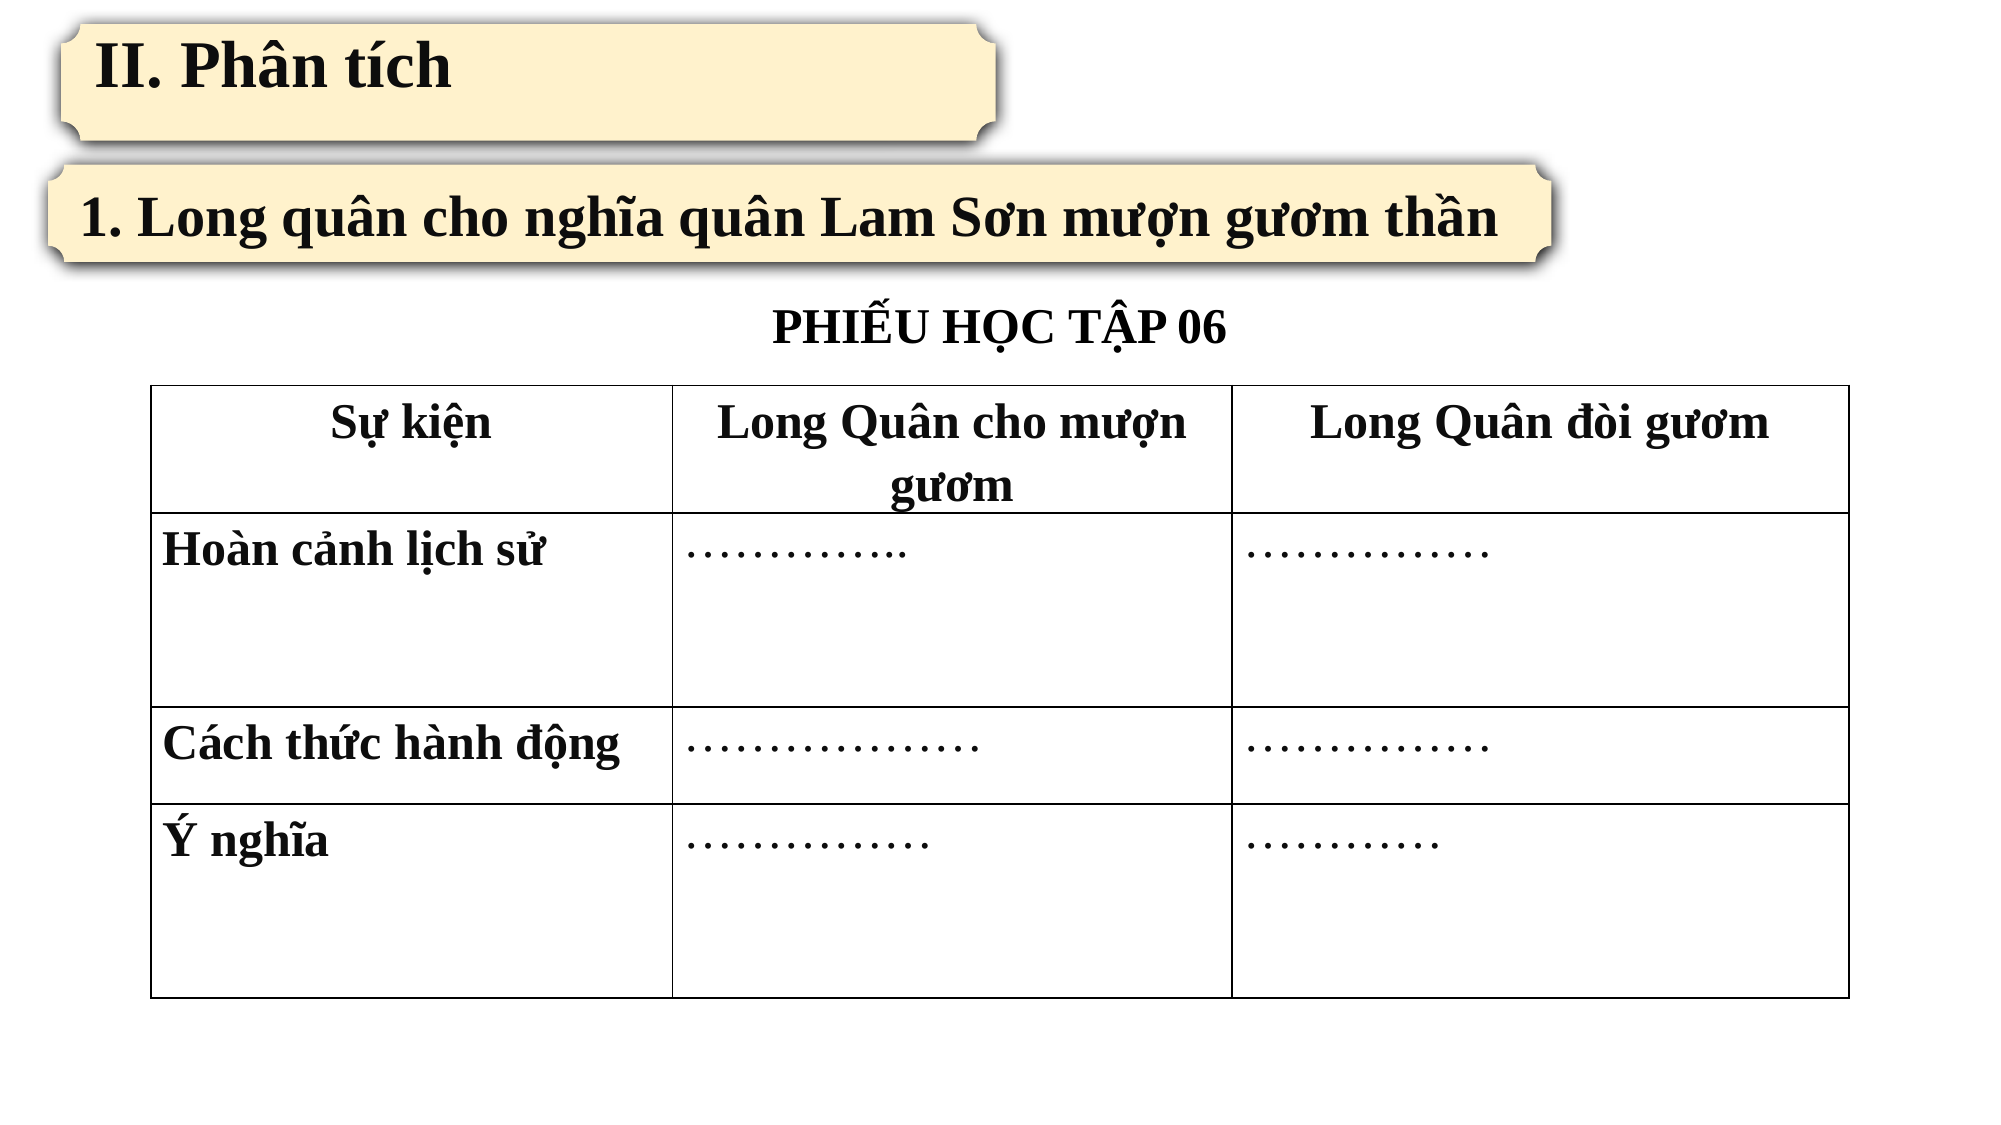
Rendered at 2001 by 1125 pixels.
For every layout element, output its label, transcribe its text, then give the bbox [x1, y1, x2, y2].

table_cell ……………… [673, 708, 1231, 803]
table_header Long Quân cho mượn gươm [673, 386, 1231, 512]
table_cell Hoàn cảnh lịch sử [152, 514, 672, 706]
table_cell Cách thức hành động [152, 708, 672, 803]
table_cell ………….. [673, 514, 1231, 706]
text_box II. Phân tích [60, 23, 997, 142]
table_cell ………… [1233, 805, 1848, 997]
table_cell Ý nghĩa [152, 805, 672, 997]
table_cell …………… [1233, 708, 1848, 803]
text_box 1. Long quân cho nghĩa quân Lam Sơn mượn gươm thần [47, 163, 1553, 263]
table_header Sự kiện [152, 386, 672, 512]
text_box PHIẾU HỌC TẬP 06 [677, 285, 1323, 361]
table_cell …………… [673, 805, 1231, 997]
table_cell …………… [1233, 514, 1848, 706]
table_header Long Quân đòi gươm [1233, 386, 1848, 512]
